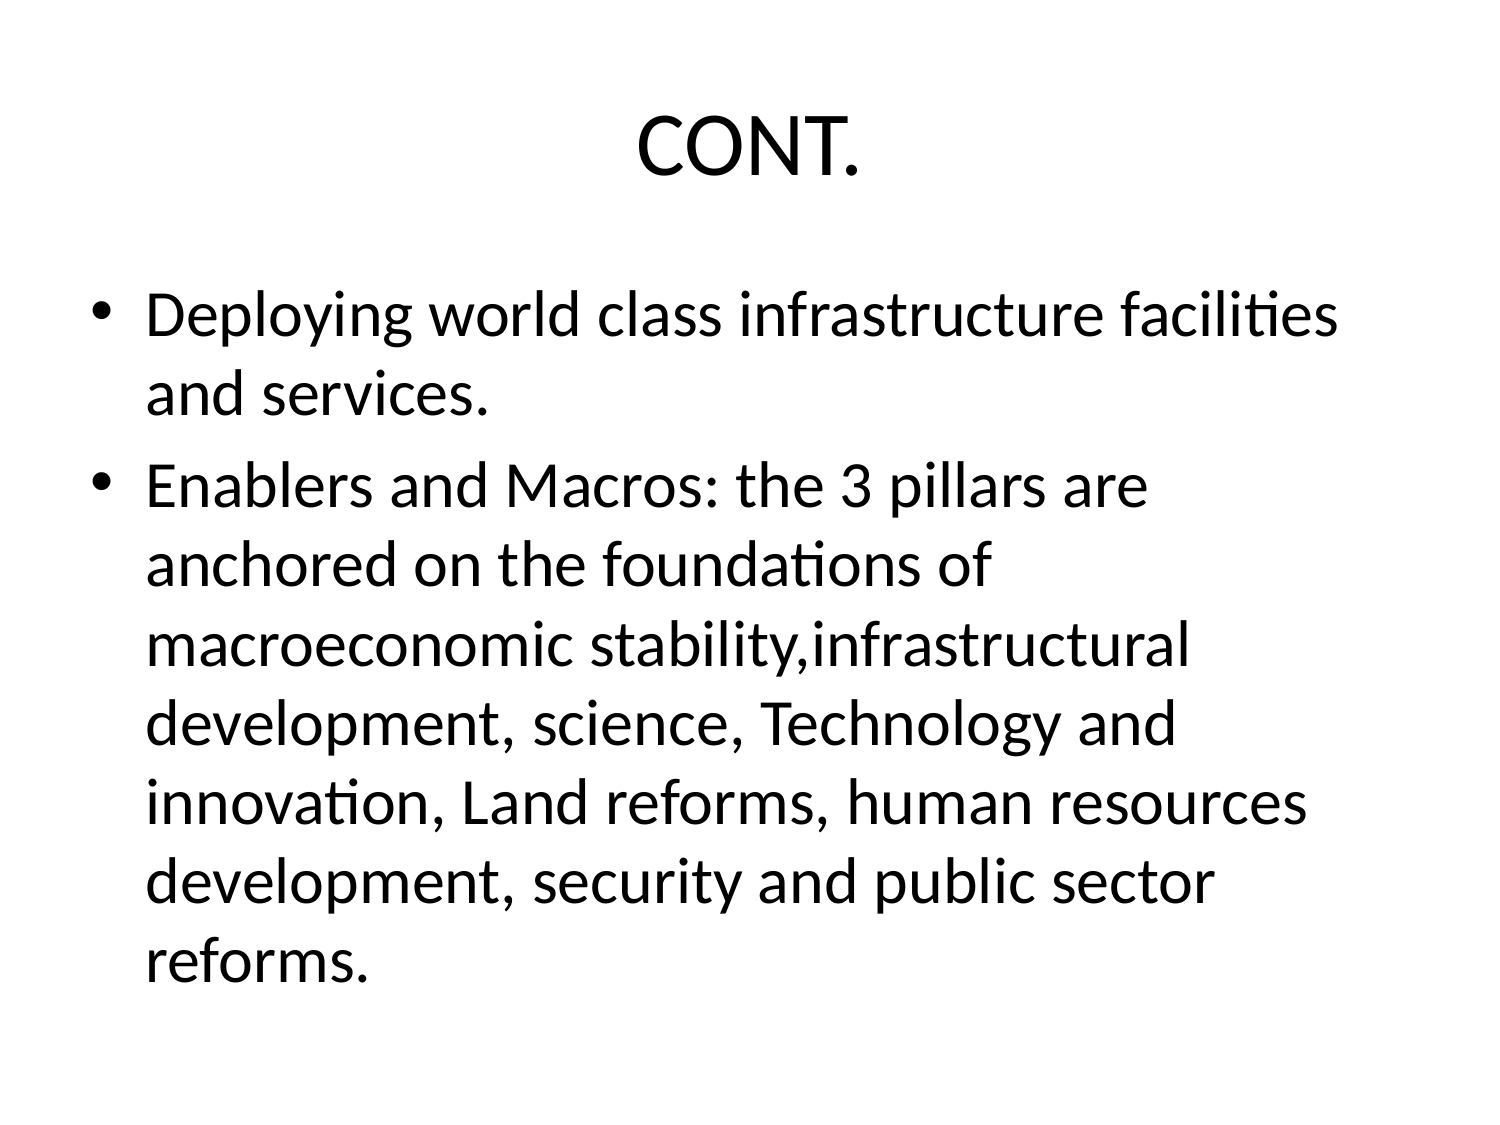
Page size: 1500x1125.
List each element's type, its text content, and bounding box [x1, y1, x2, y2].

title CONT. [75, 45, 1425, 233]
list Deploying world class infrastructure facilities and services. Enablers and Macros: the 3 pillars are anchored on the foundations of macroeconomic stability,infrastructural development, science, Technology and innovation, Land reforms, human resources development, security and public sector reforms. [75, 262, 1425, 1005]
